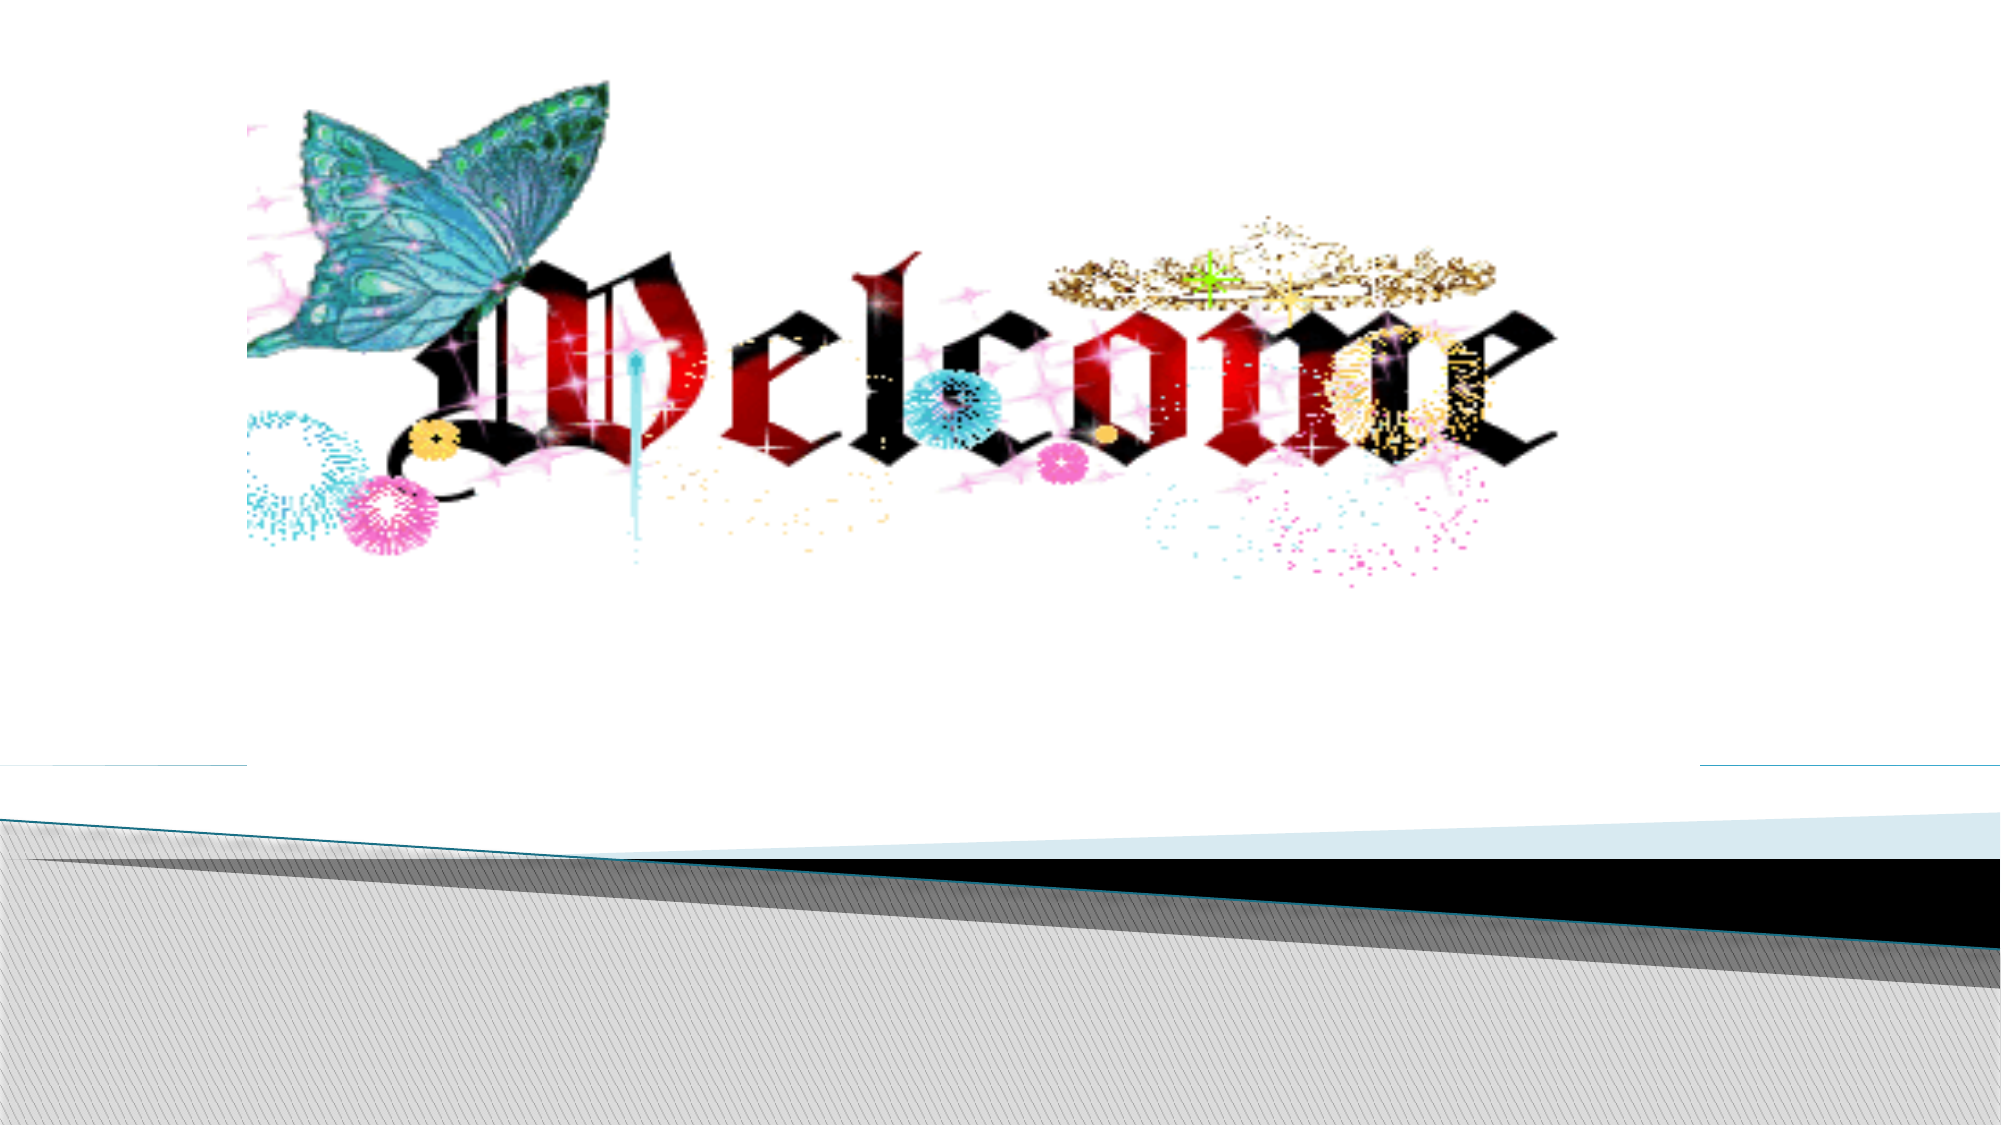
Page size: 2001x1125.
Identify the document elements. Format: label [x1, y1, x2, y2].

picture [0, 0, 1701, 796]
picture [7, 859, 2000, 989]
